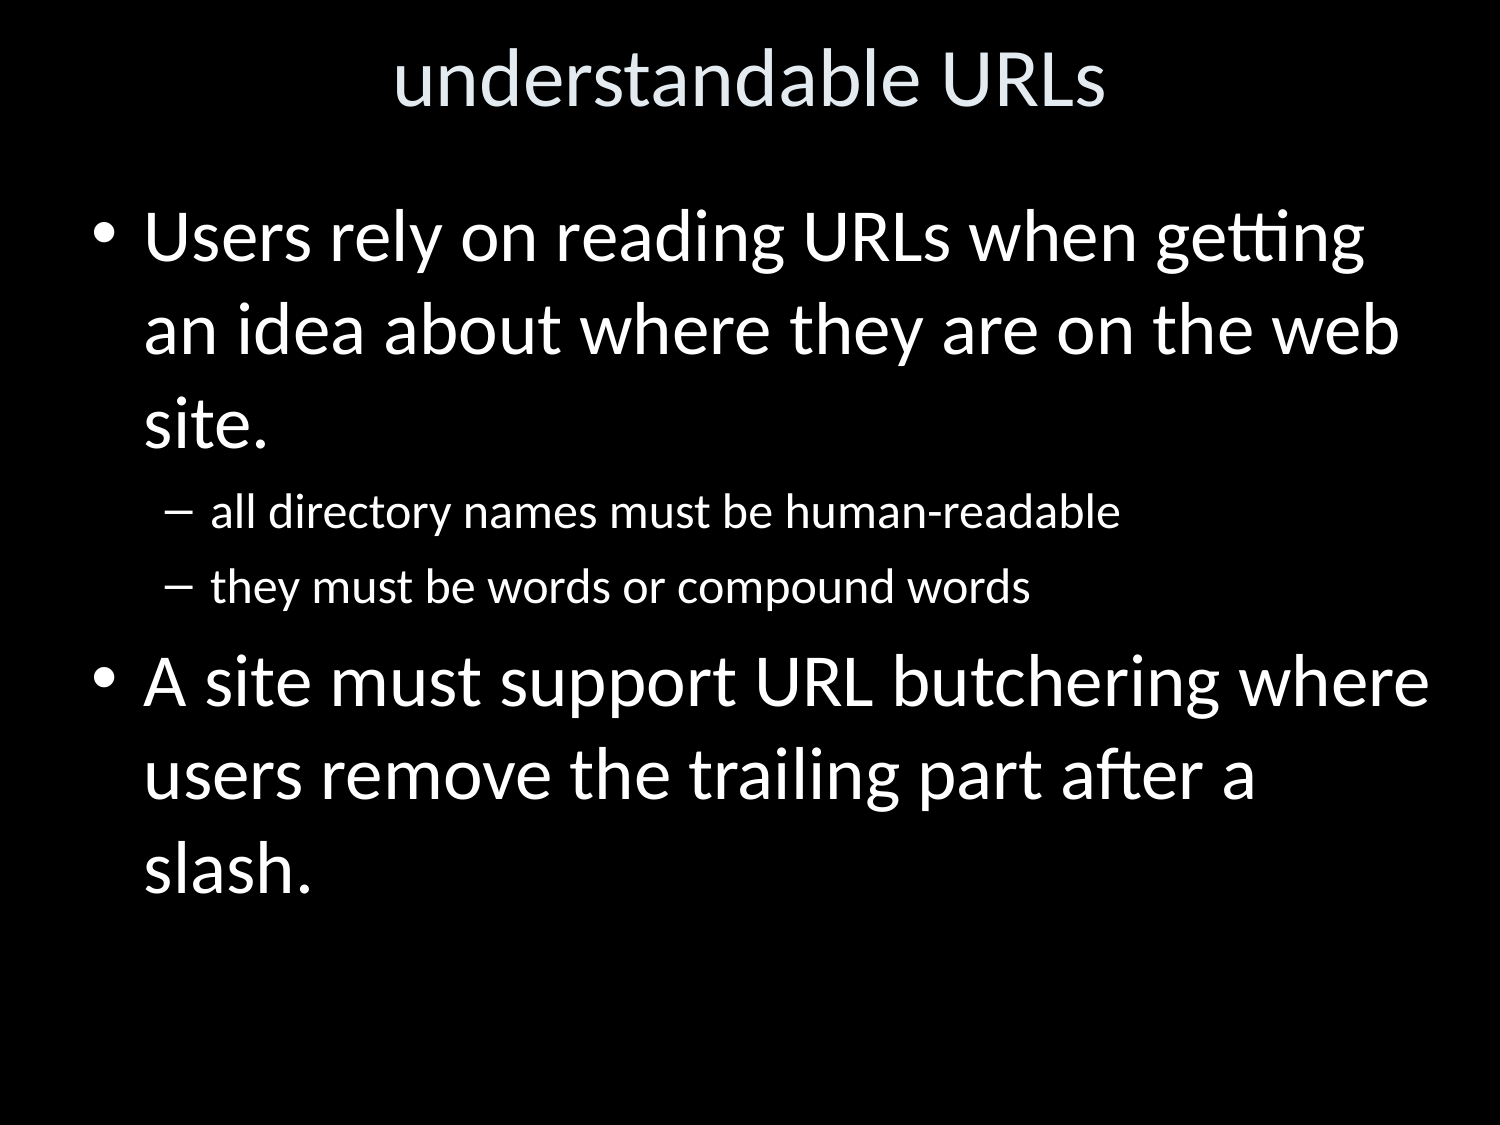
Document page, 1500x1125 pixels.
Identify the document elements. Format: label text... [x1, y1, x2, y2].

text_box Users rely on reading URLs when getting an idea about where they are on the web site. all directory names must be human-readable they must be words or compound words A site must support URL butchering where users remove the trailing part after a slash. [75, 174, 1450, 988]
text_box understandable URLs [74, 0, 1425, 163]
